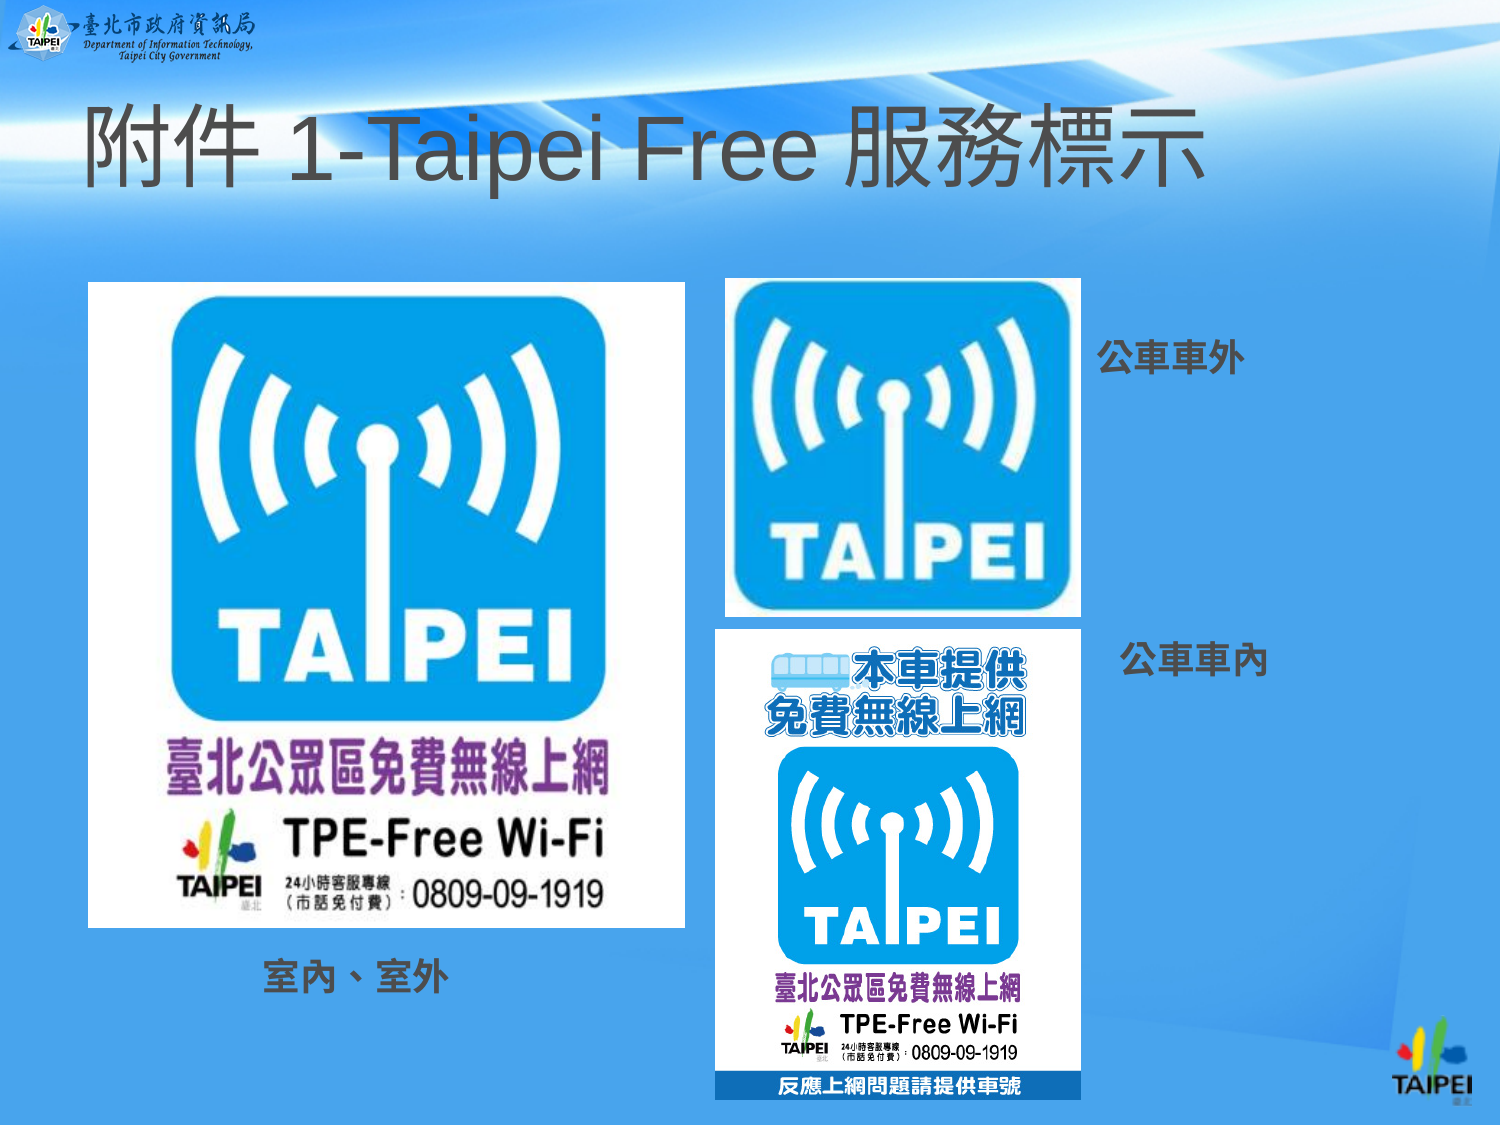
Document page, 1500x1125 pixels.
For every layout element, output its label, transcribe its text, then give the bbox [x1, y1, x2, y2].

text_box 公車車外 [1086, 326, 1262, 386]
title 附件1-Taipei Free服務標示 [64, 39, 1371, 248]
picture [0, 0, 1500, 1125]
text_box 公車車內 [1105, 629, 1286, 689]
text_box 室內、室外 [248, 945, 466, 1006]
